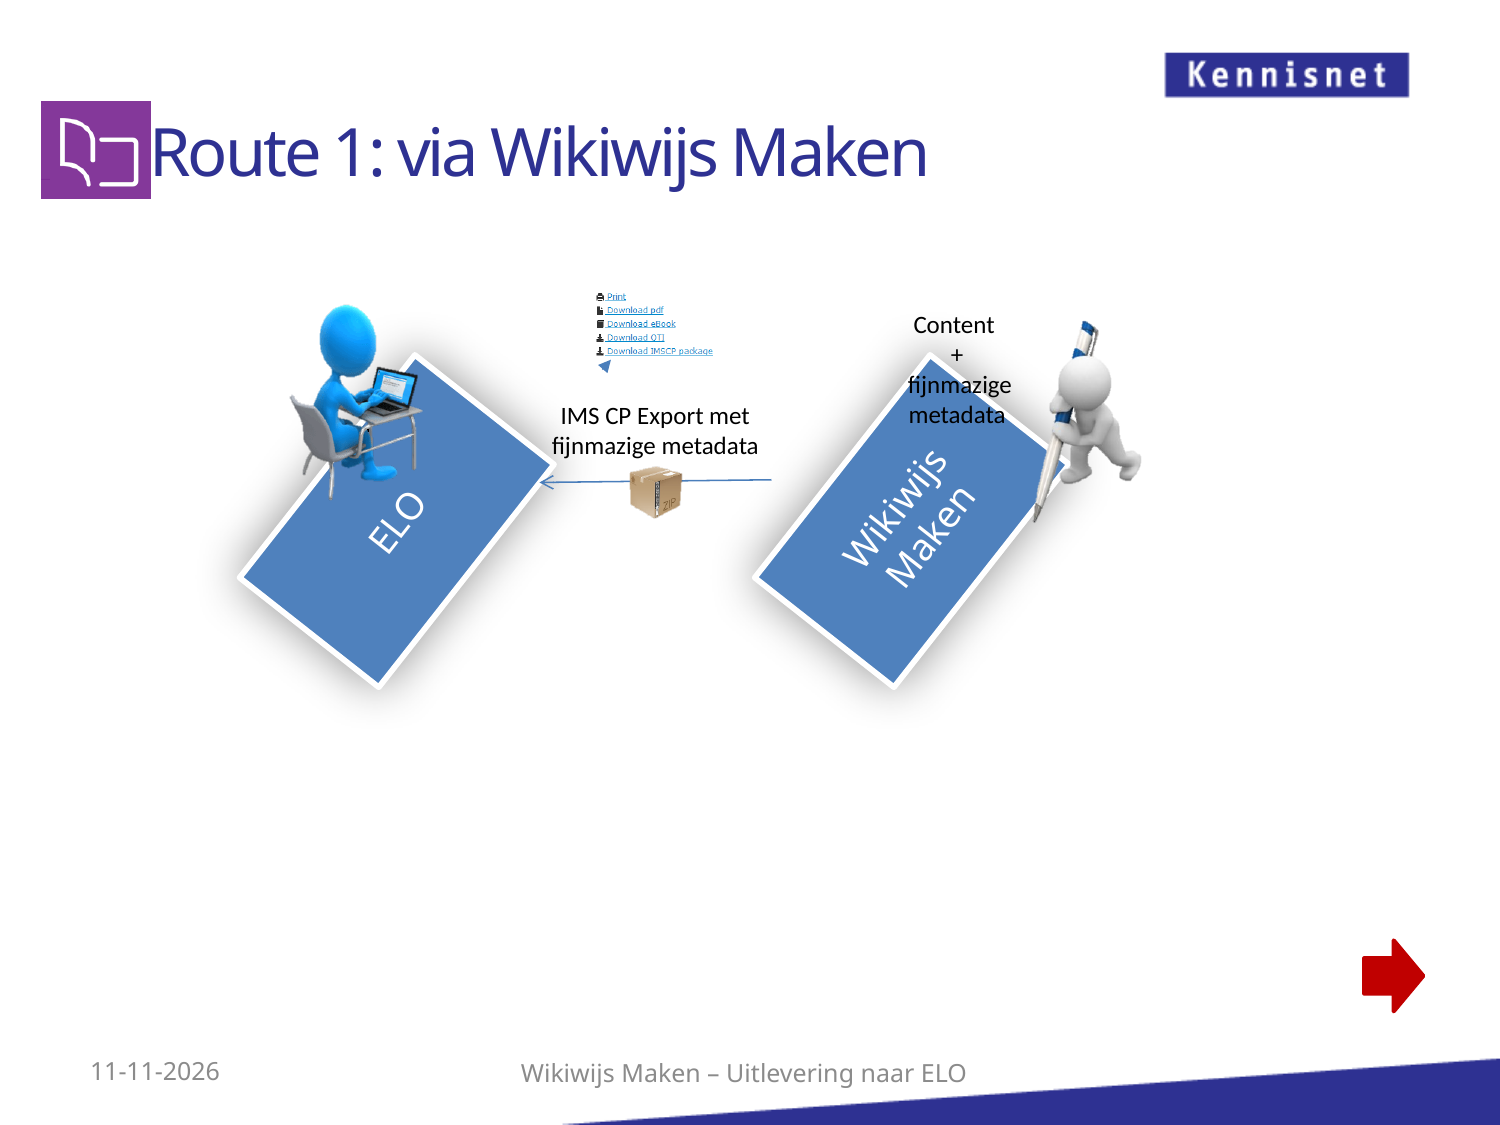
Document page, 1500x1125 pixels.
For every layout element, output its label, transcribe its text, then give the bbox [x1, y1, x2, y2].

text_box Wikiwijs Maken [752, 530, 1009, 690]
picture [0, 0, 1500, 1125]
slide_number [75, 1042, 278, 1103]
title Route 1: via Wikiwijs Maken [74, 55, 1426, 244]
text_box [430, 281, 881, 522]
footer Wikiwijs Maken – Uitlevering naar ELO [312, 1042, 1176, 1103]
text_box ELO [237, 530, 506, 690]
text_box [1362, 938, 1425, 1014]
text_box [871, 301, 1202, 537]
